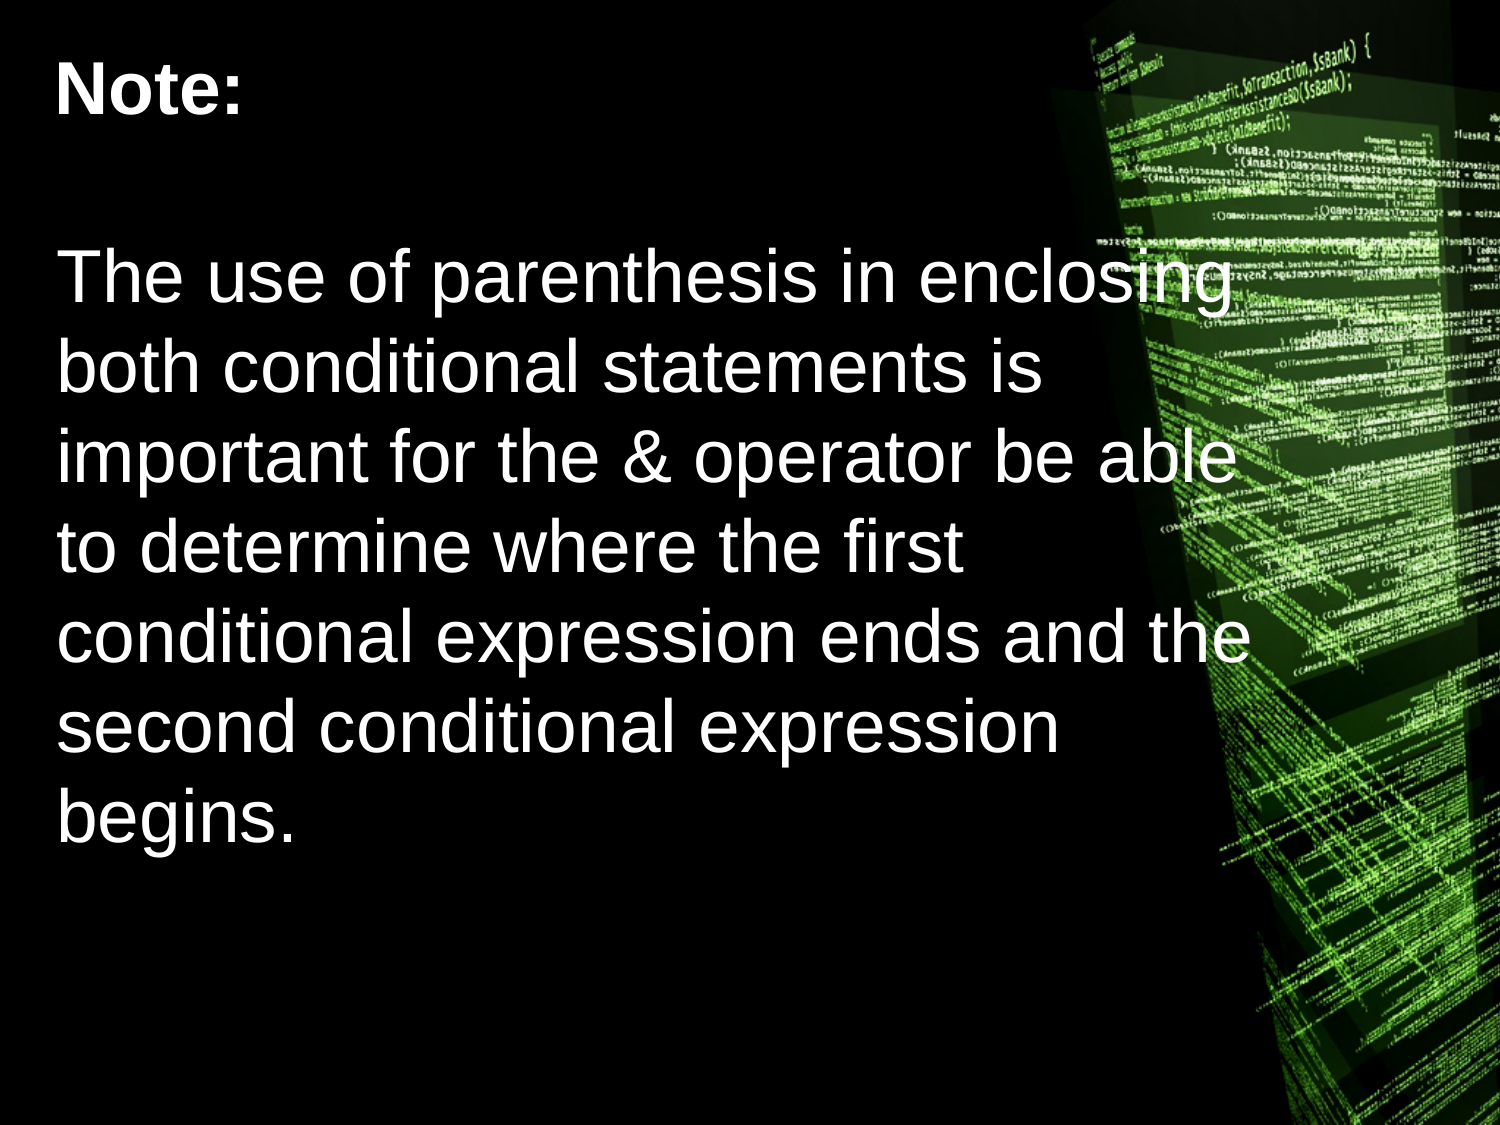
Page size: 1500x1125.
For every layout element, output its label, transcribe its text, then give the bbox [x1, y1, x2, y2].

title Note: [39, 42, 1186, 127]
picture [0, 0, 1500, 1125]
list The use of parenthesis in enclosing both conditional statements is important for the & operator be able to determine where the first conditional expression ends and the second conditional expression begins. [41, 219, 1330, 1048]
